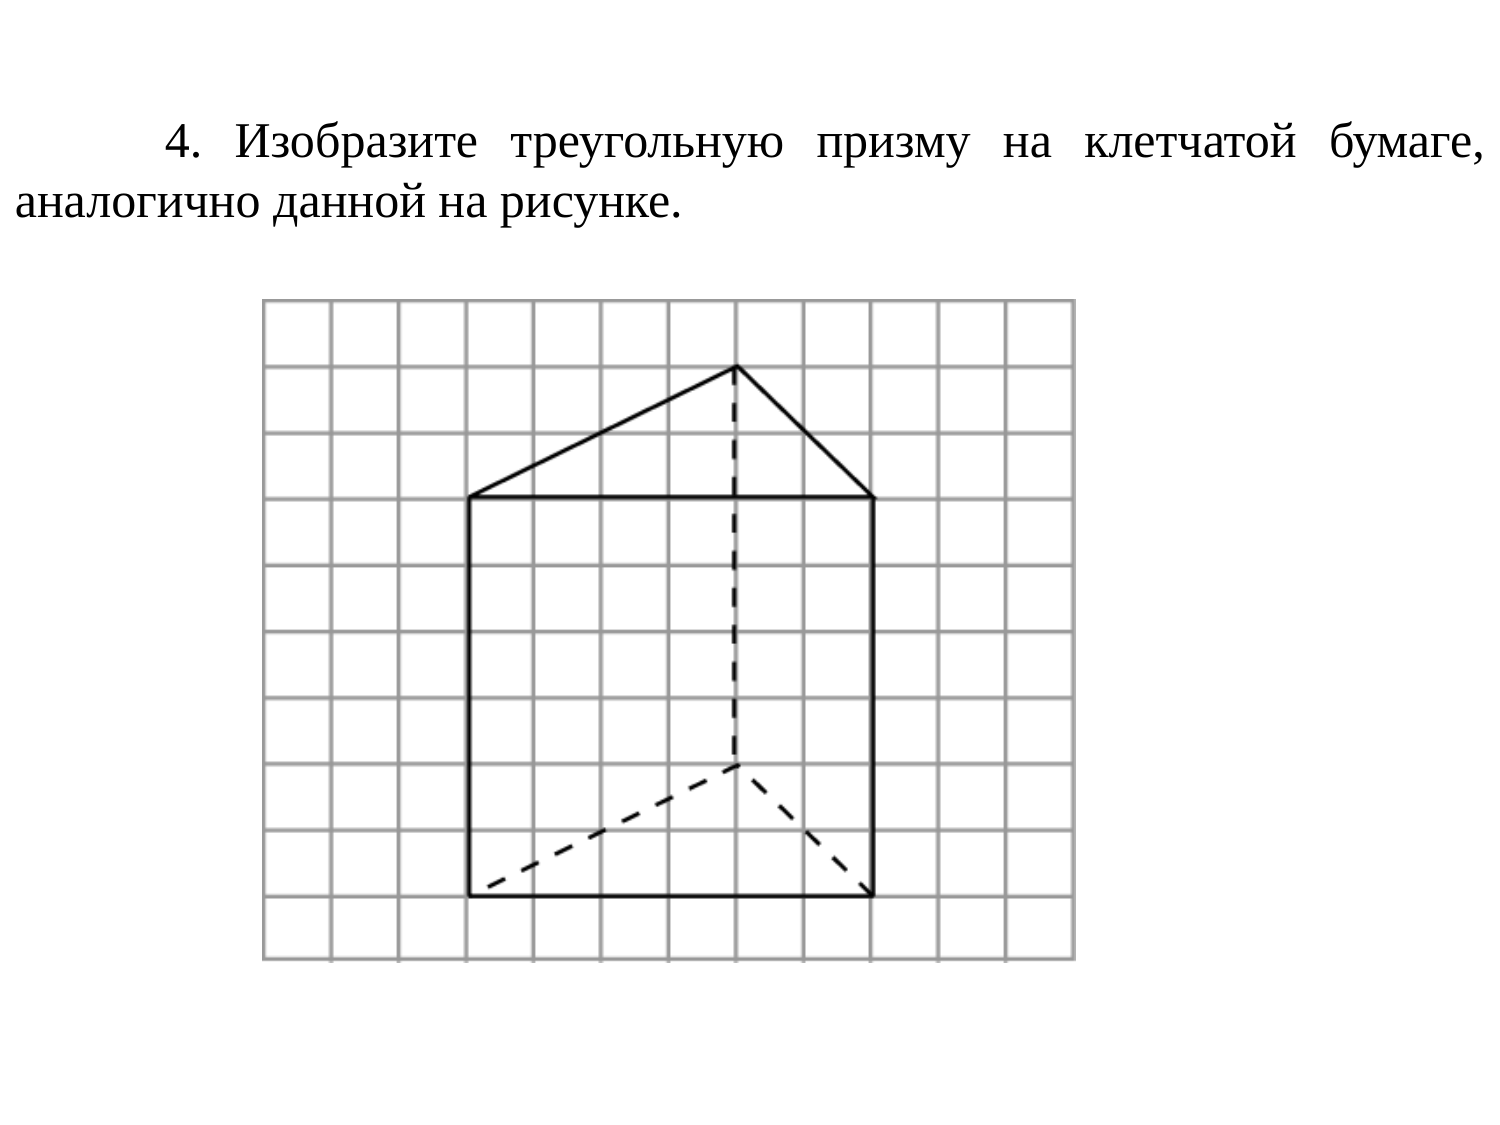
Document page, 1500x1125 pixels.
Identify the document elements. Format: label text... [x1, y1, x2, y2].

text_box 4. Изобразите треугольную призму на клетчатой бумаге, аналогично данной на рисунке. [0, 99, 1500, 235]
picture [262, 299, 1076, 963]
